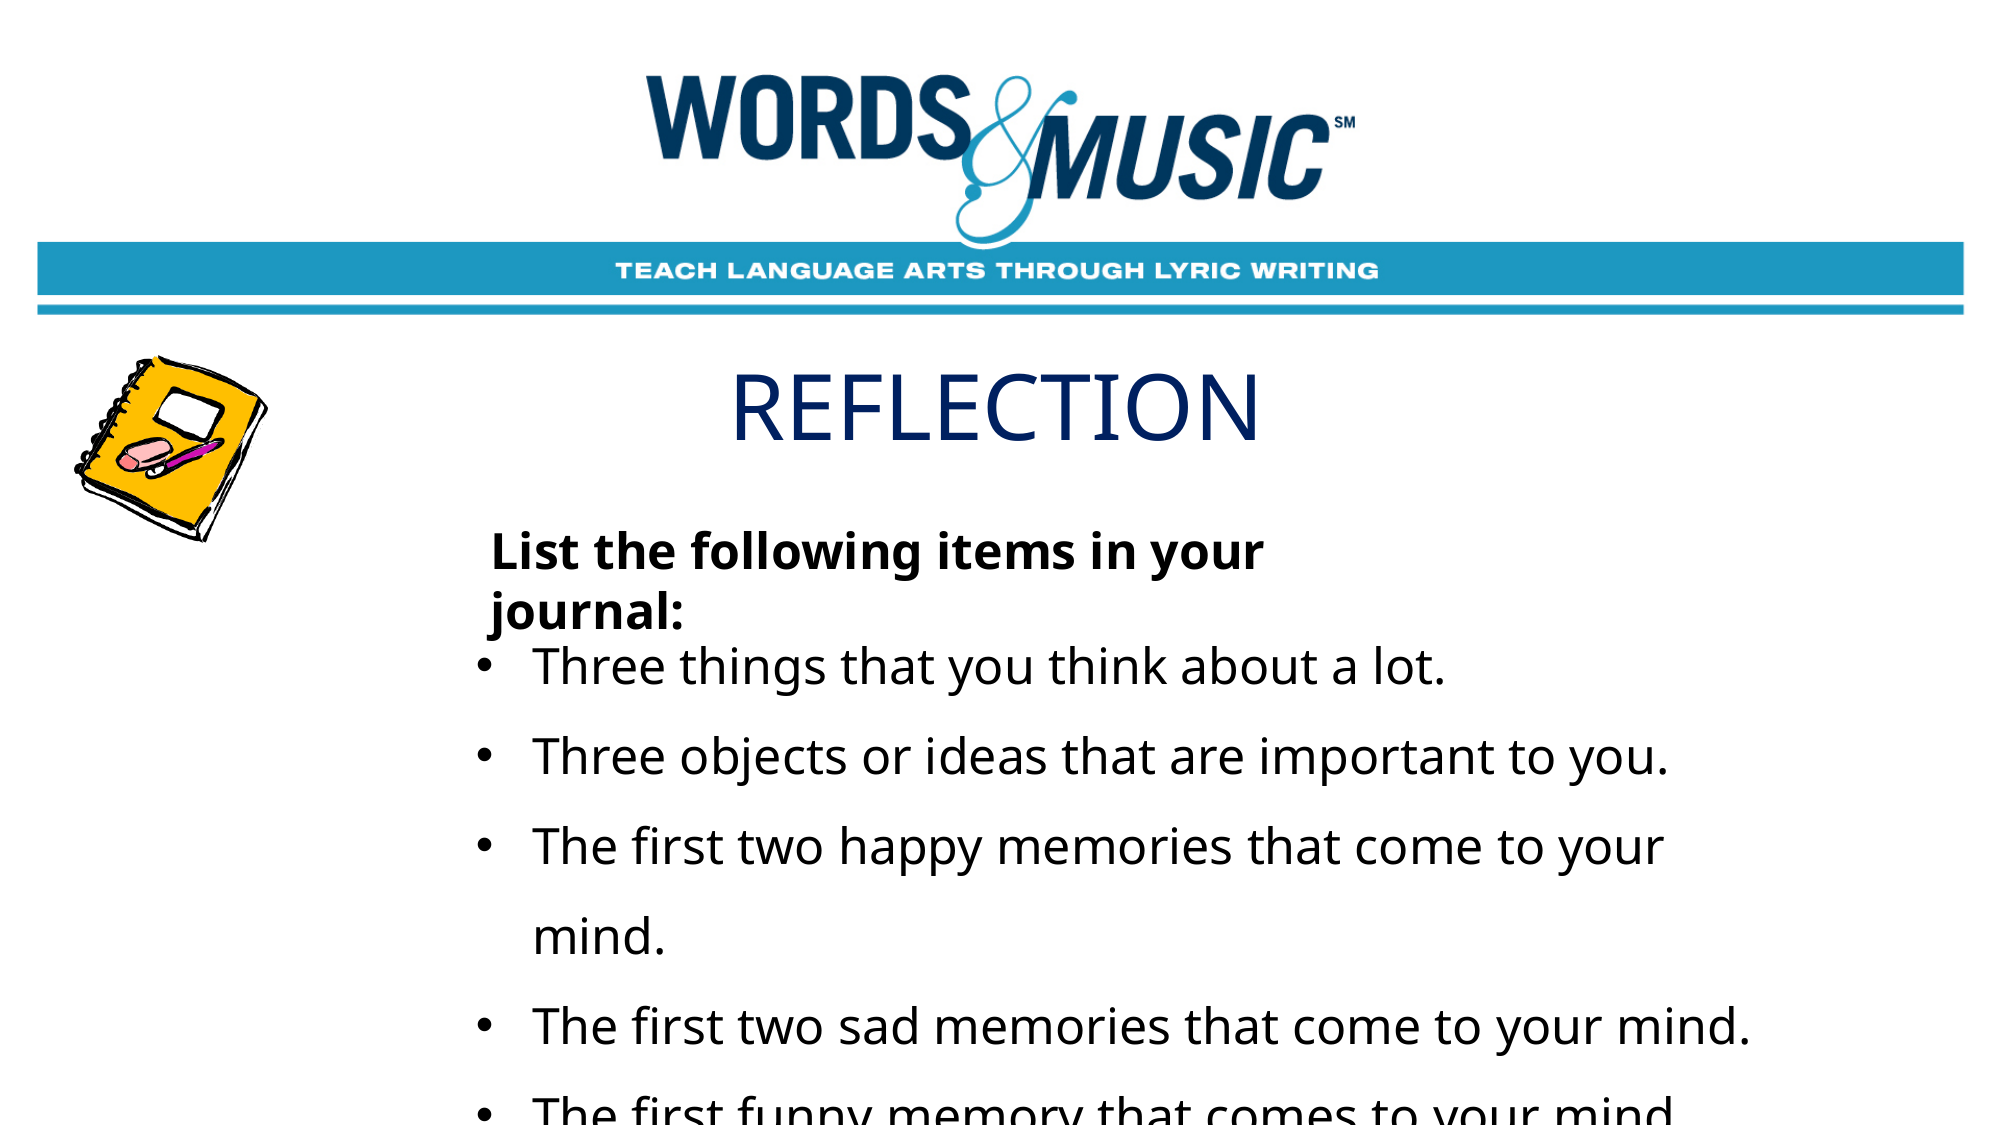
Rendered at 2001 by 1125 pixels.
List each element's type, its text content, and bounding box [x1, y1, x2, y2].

text_box Three things that you think about a lot. Three objects or ideas that are important to you. The first two happy memories that come to your mind. The first two sad memories that come to your mind. The first funny memory that comes to your mind. [475, 604, 1805, 1125]
text_box REFLECTION [475, 340, 1524, 511]
text_box List the following items in your journal: [475, 512, 1447, 648]
picture [0, 0, 2001, 1125]
